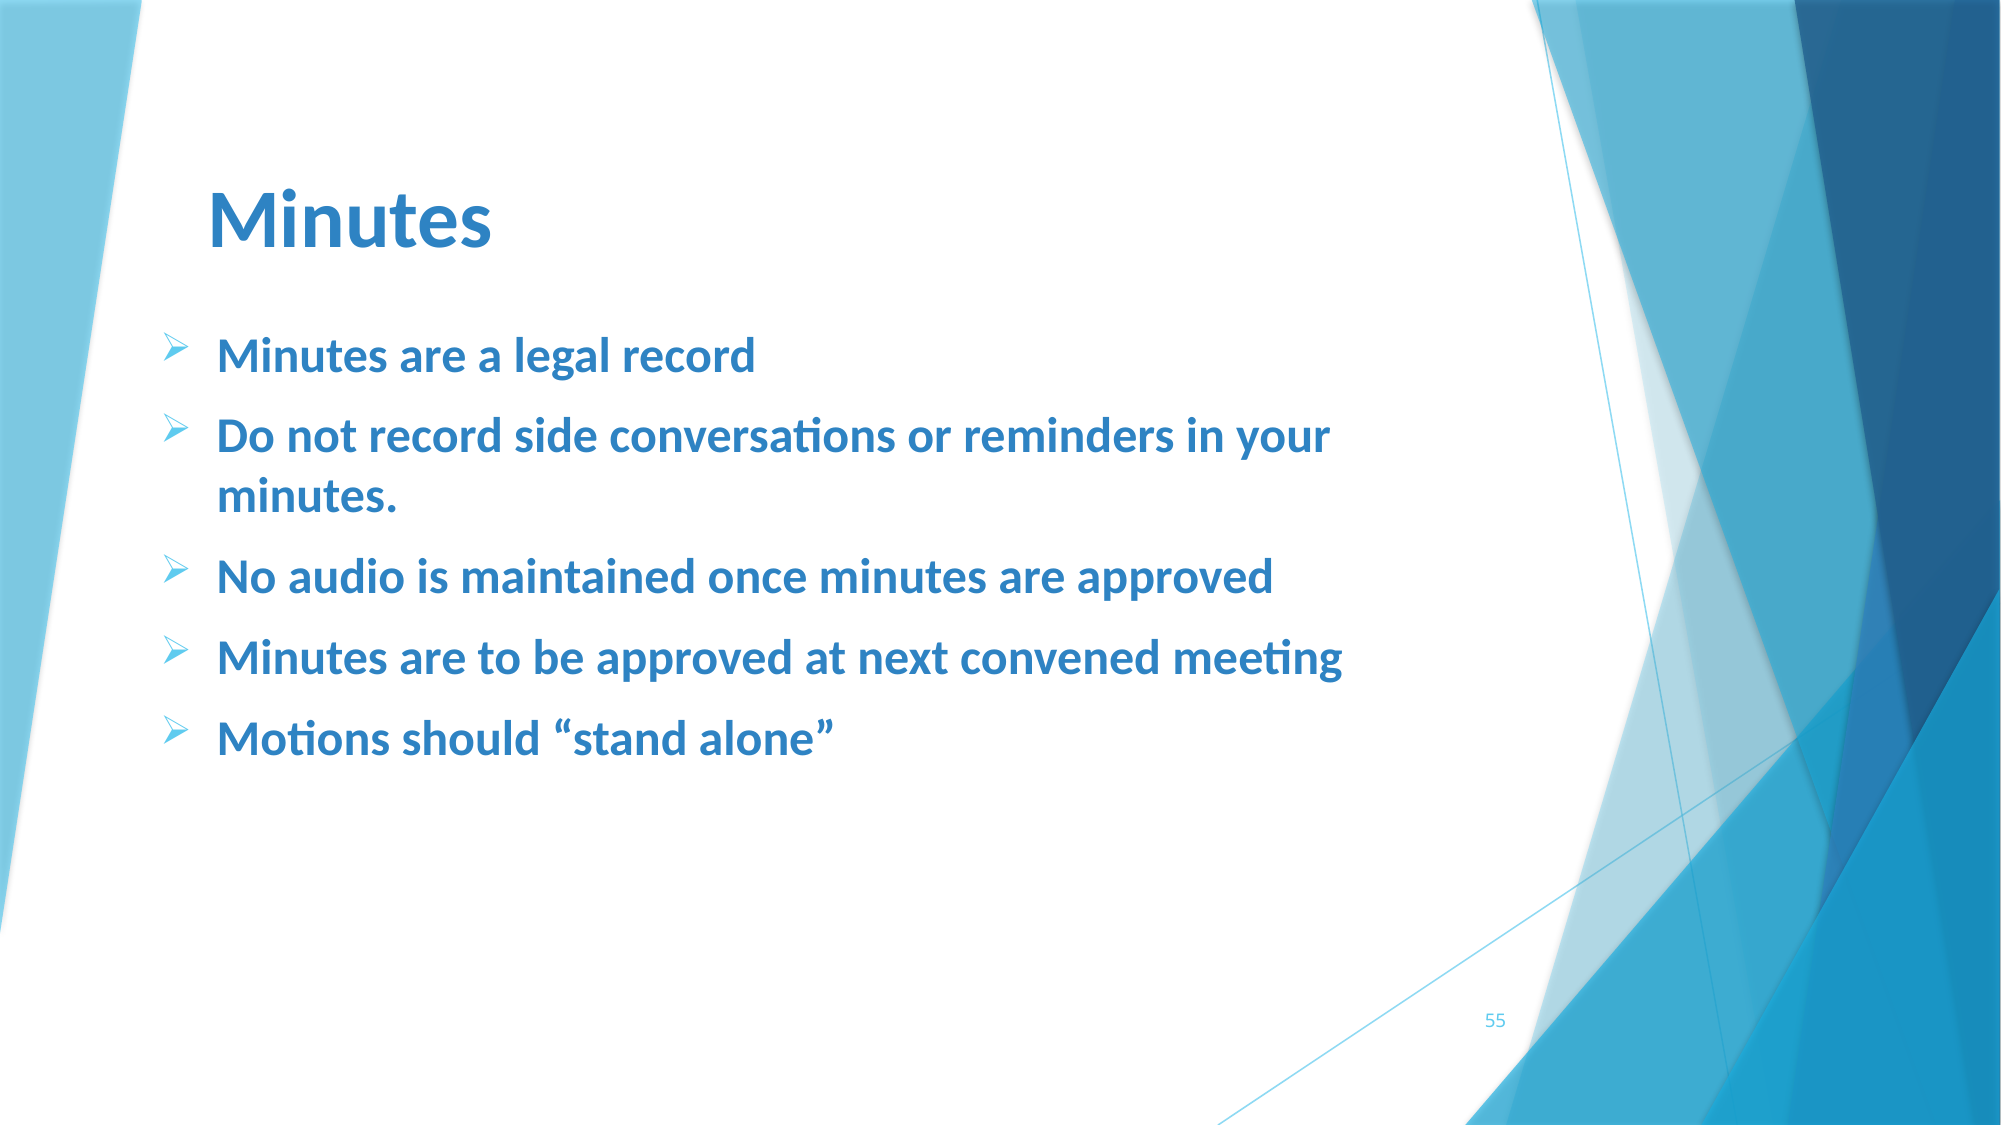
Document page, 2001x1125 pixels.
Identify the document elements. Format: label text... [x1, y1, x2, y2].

title Minutes [0, 137, 823, 272]
subtitle Minutes are a legal record Do not record side conversations or reminders in your minutes. No audio is maintained once minutes are approved Minutes are to be approved at next convened meeting Motions should “stand alone” [145, 314, 1410, 882]
slide_number 55 [1409, 991, 1522, 1051]
